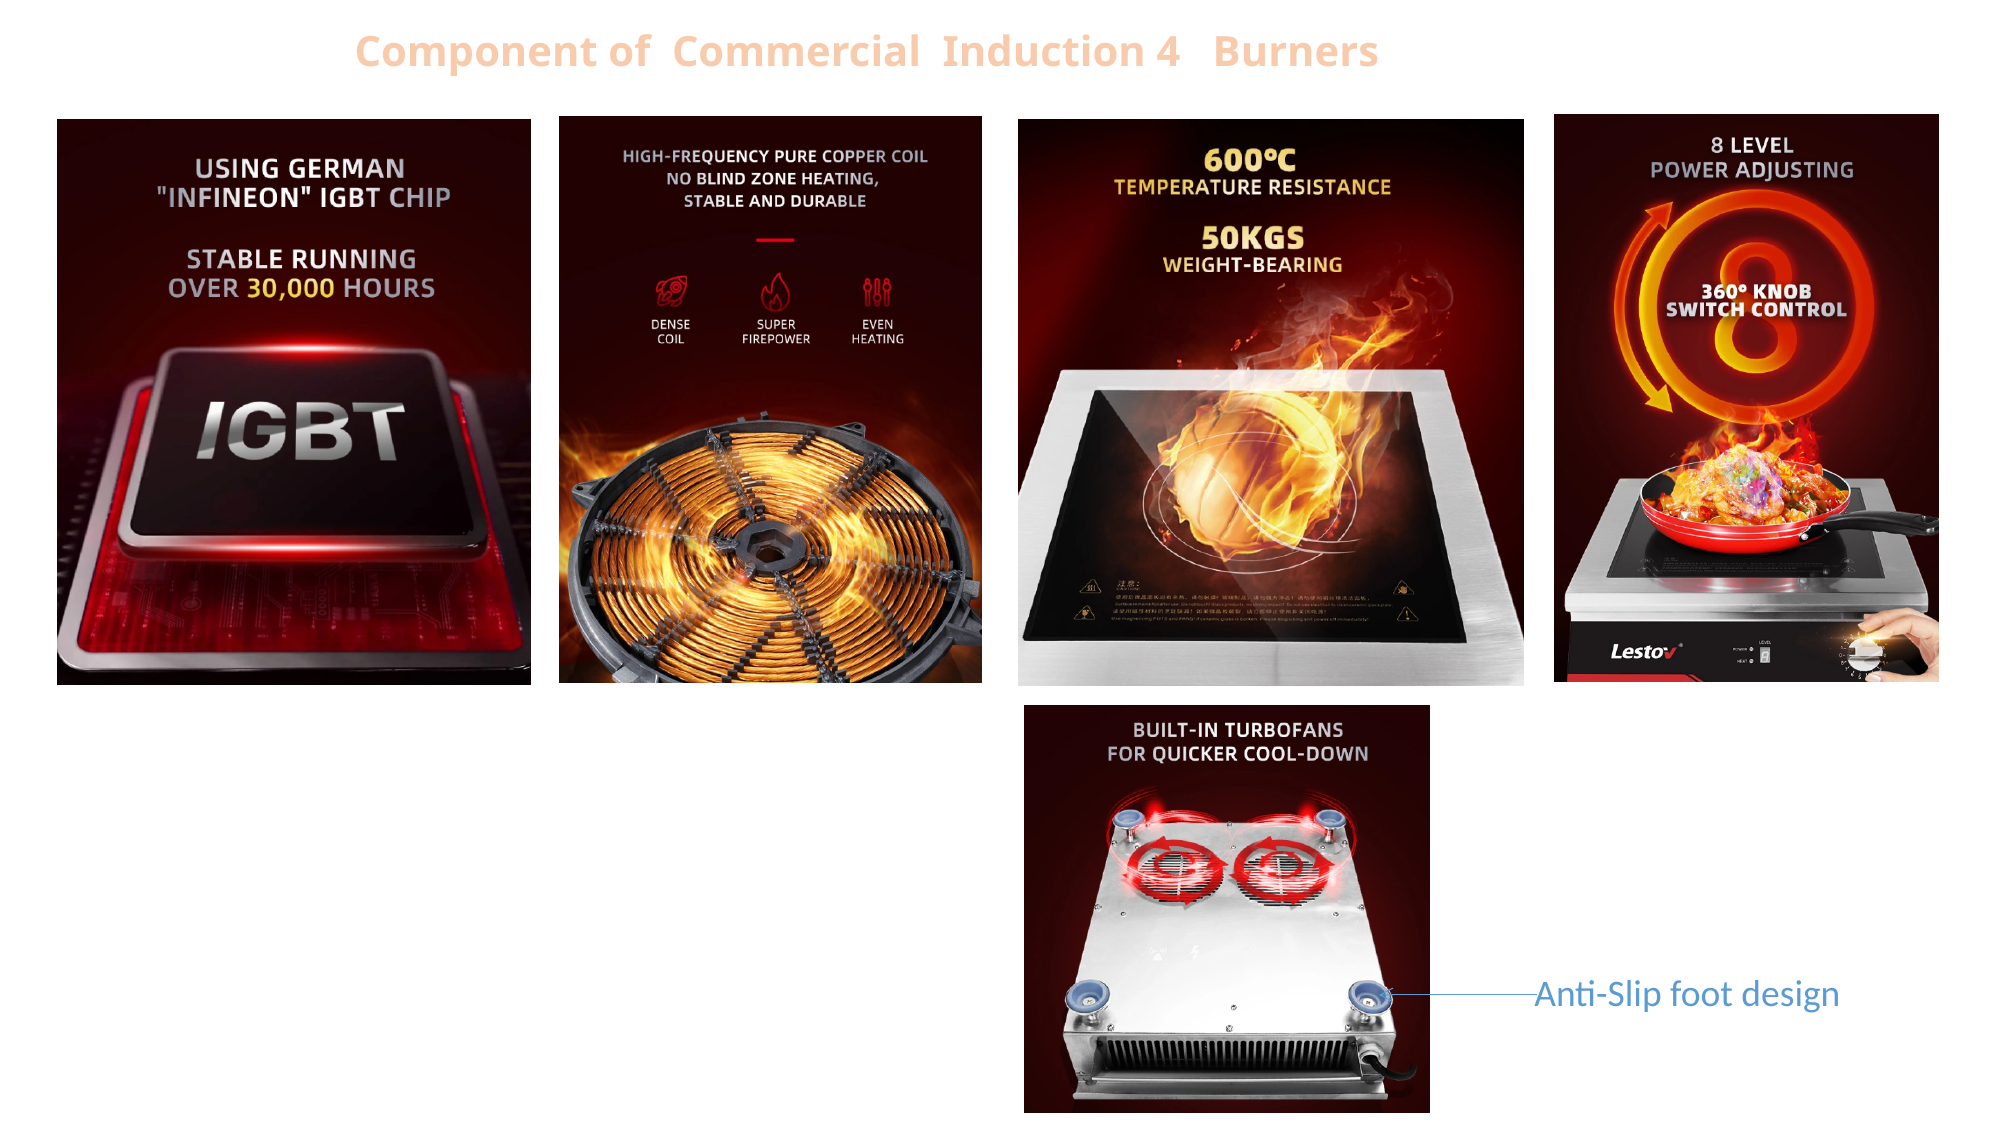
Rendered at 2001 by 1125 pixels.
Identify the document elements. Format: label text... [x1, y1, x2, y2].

picture [1018, 119, 1524, 686]
picture [1554, 114, 1939, 682]
picture [559, 116, 982, 683]
picture [57, 119, 531, 686]
picture [1024, 705, 1430, 1113]
text_box Component of Commercial Induction 4 Burners [329, 22, 1724, 83]
text_box Anti-Slip foot design [1519, 961, 1856, 1022]
